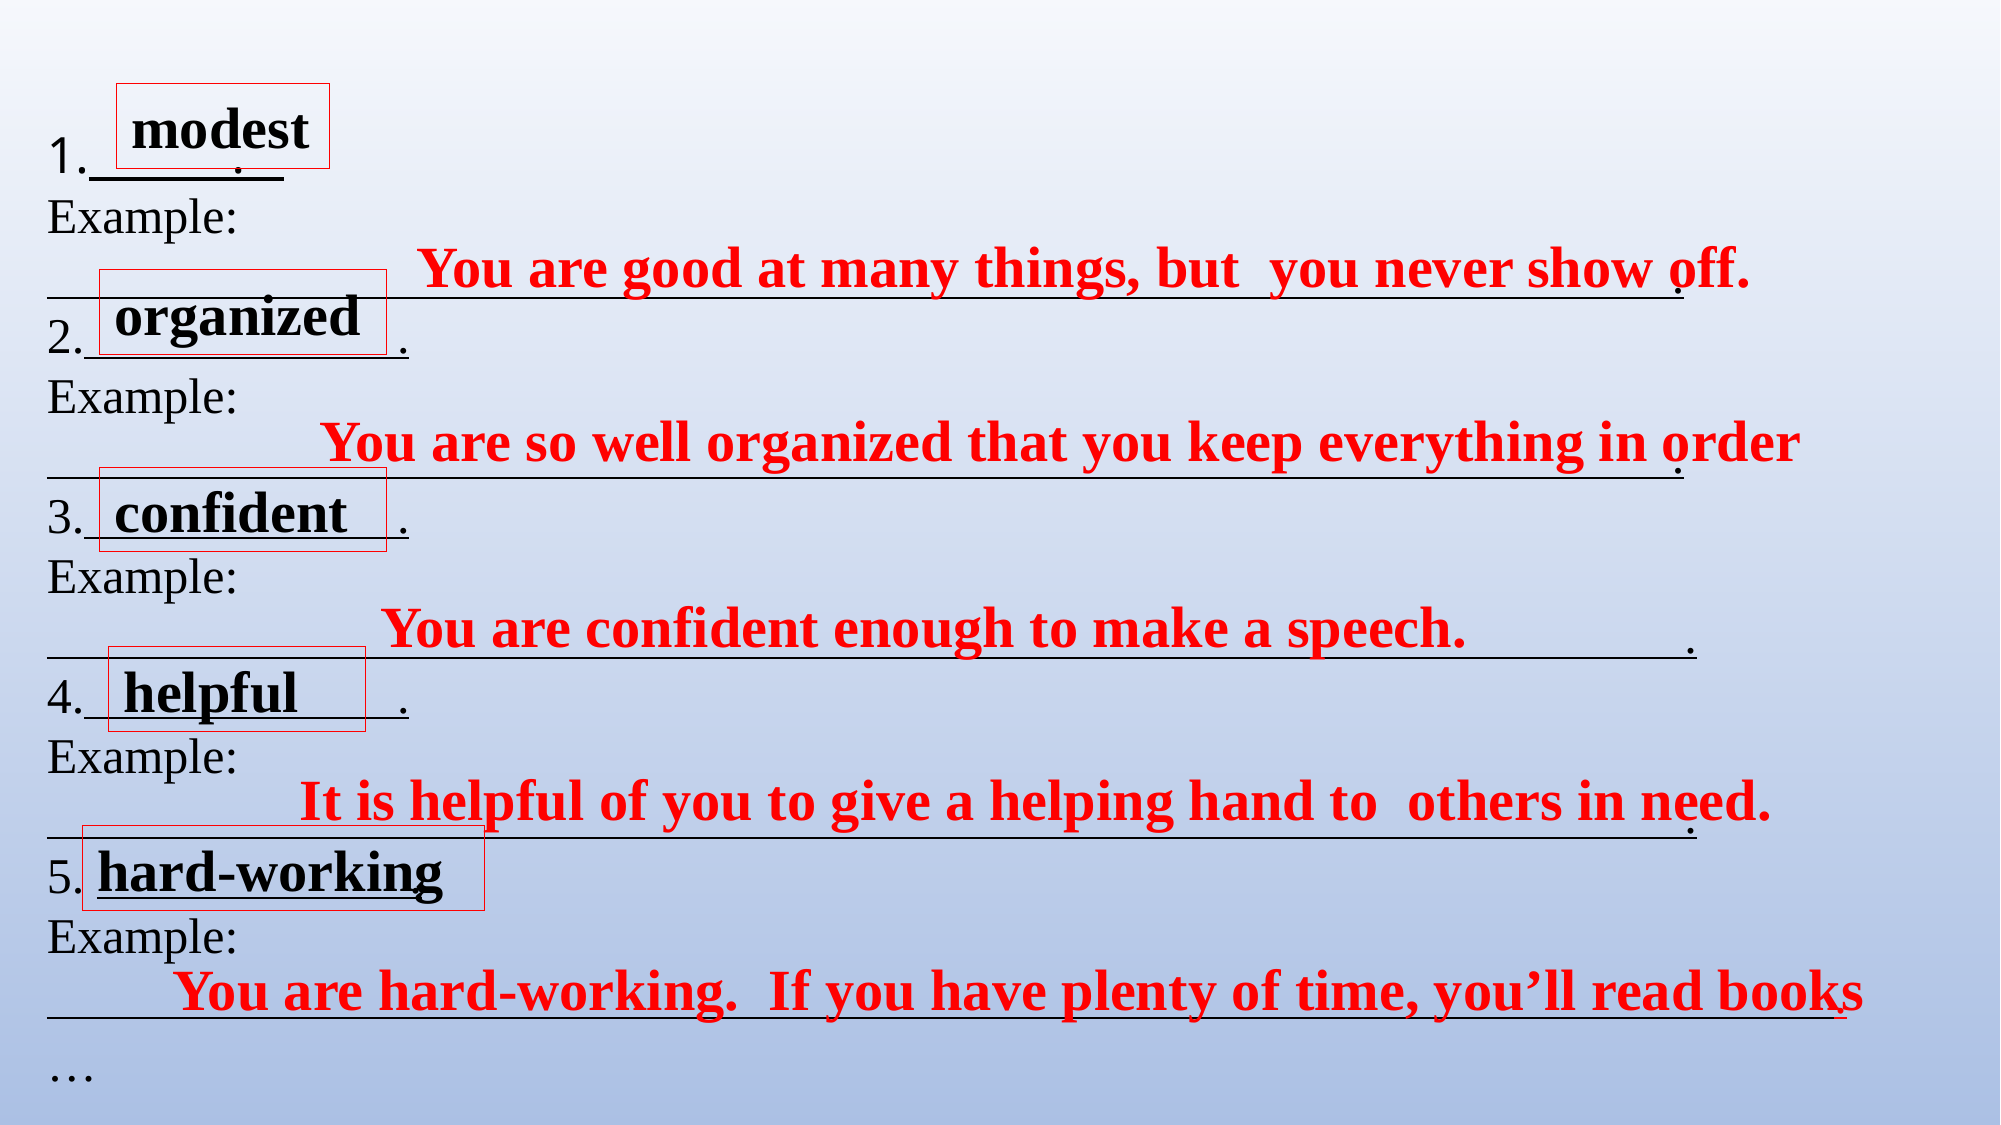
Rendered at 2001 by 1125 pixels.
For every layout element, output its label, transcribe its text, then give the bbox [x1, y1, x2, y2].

text_box modest [116, 83, 330, 169]
text_box helpful [108, 646, 366, 732]
text_box You are so well organized that you keep everything in order [304, 396, 1879, 481]
text_box 1. . Example: . 2. . Example: . 3. . Example: . 4. . Example: . 5. . Example: . … [32, 116, 1900, 1101]
text_box You are good at many things, but you never show off. [402, 221, 1782, 307]
text_box organized [99, 269, 387, 355]
text_box confident [99, 467, 387, 552]
text_box hard-working [82, 825, 485, 911]
text_box You are hard-working. If you have plenty of time, you’ll read books [157, 944, 1925, 1030]
text_box You are confident enough to make a speech. [365, 582, 1599, 667]
text_box It is helpful of you to give a helping hand to others in need. [284, 754, 1798, 840]
